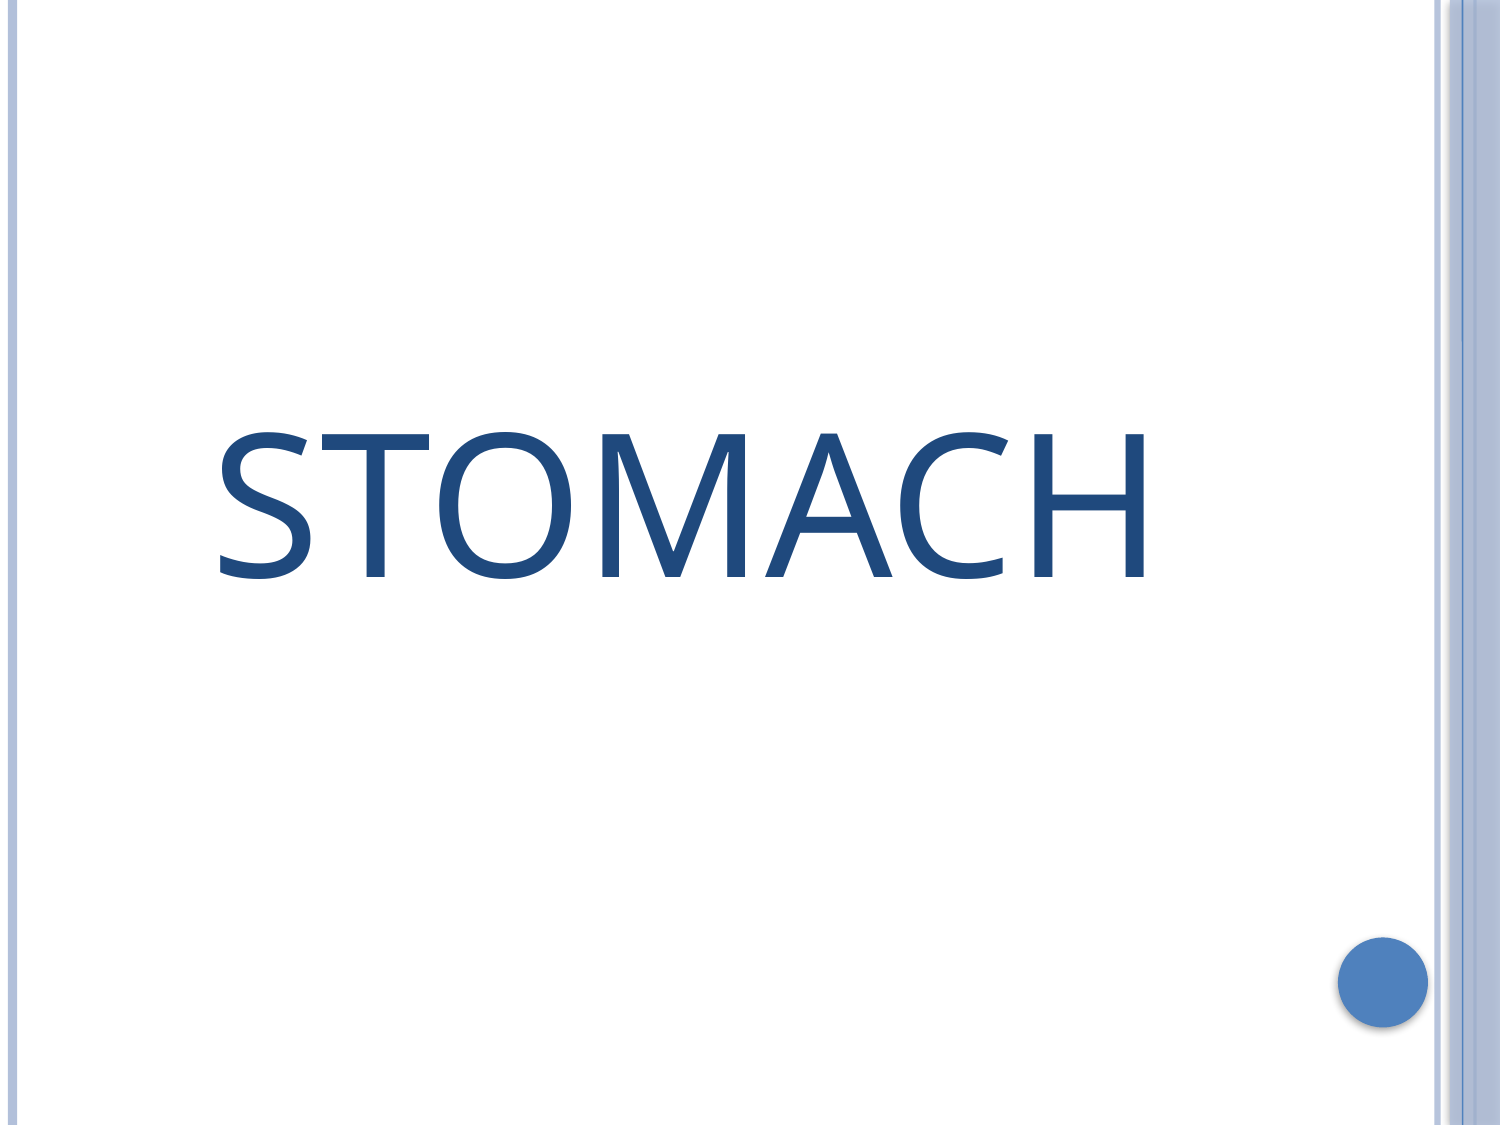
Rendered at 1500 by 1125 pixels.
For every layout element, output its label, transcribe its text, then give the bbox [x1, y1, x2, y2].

title Stomach [75, 275, 1300, 625]
